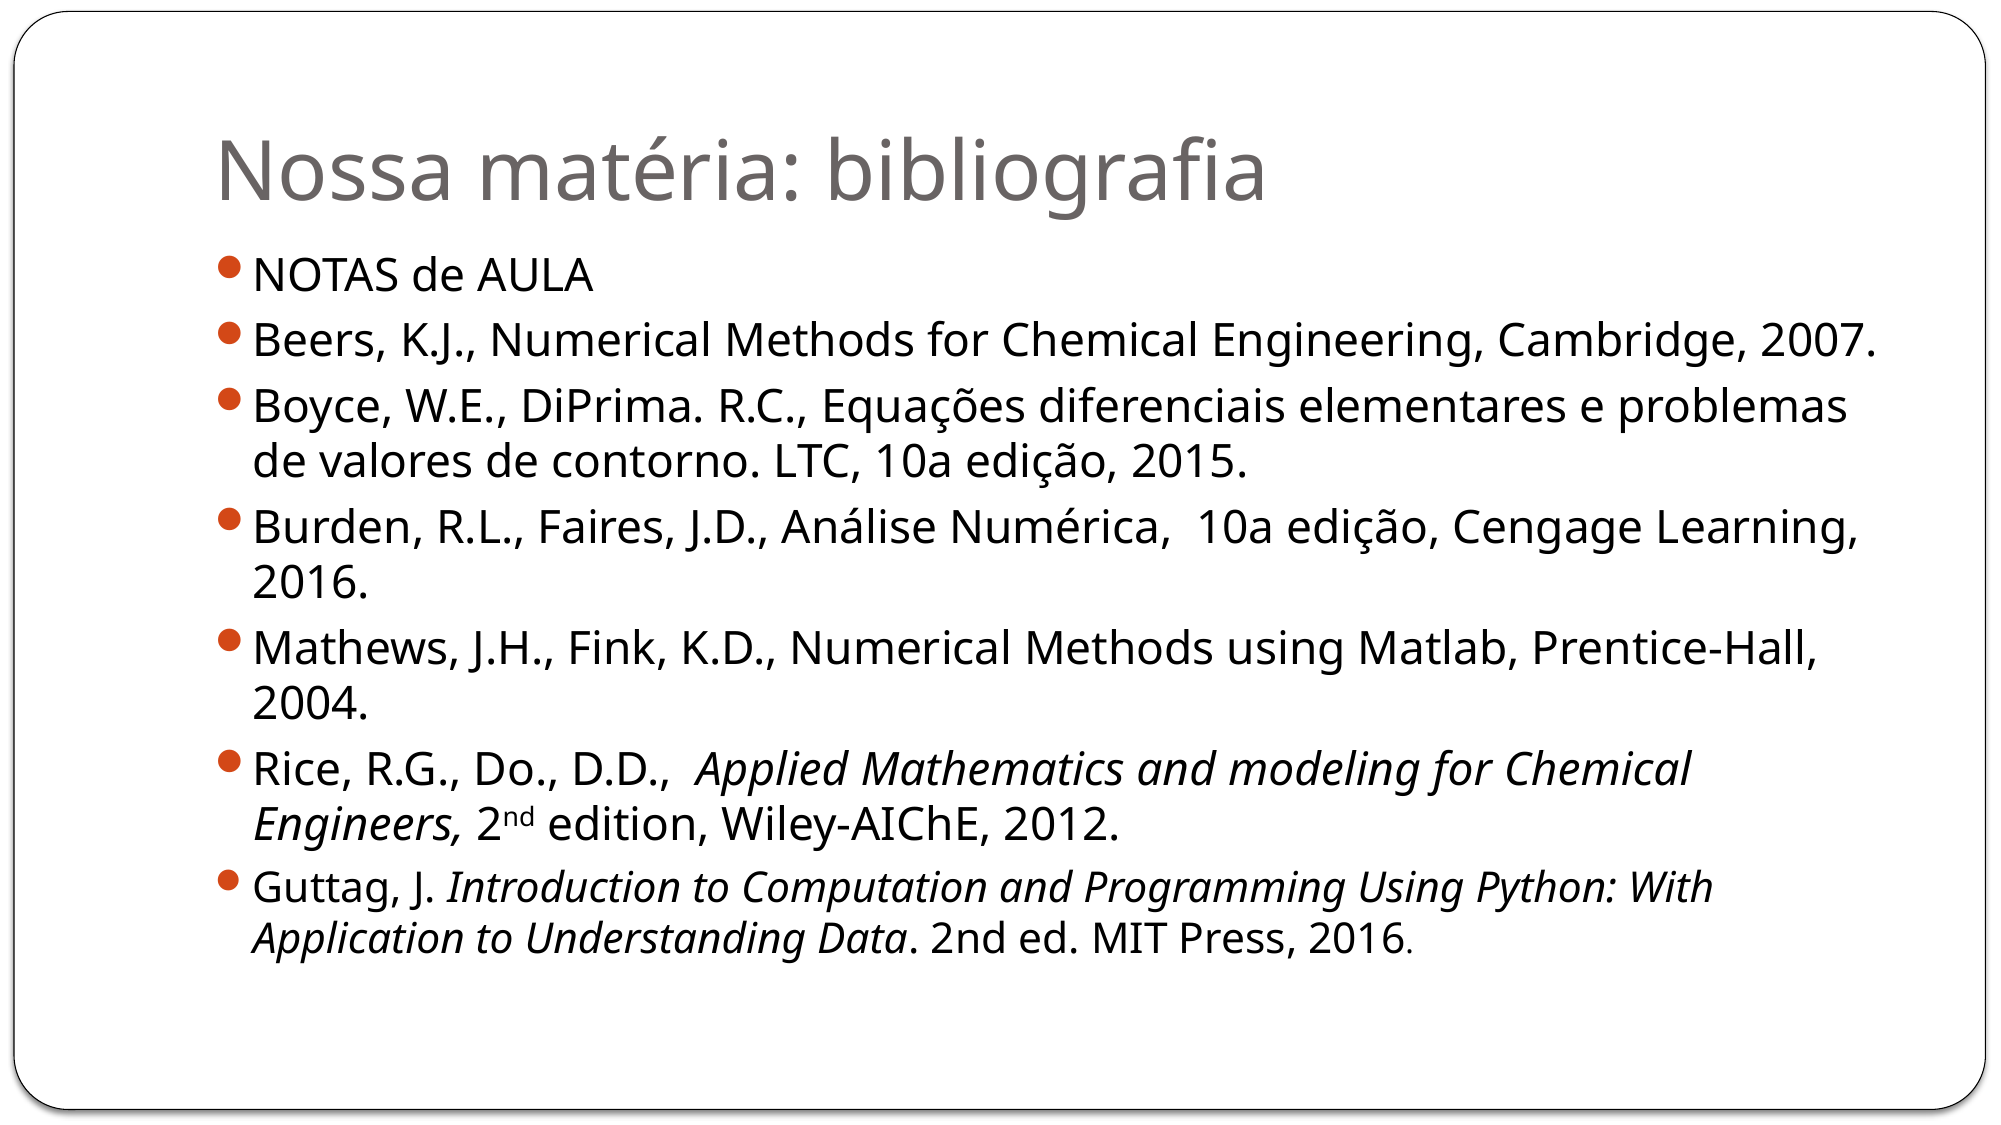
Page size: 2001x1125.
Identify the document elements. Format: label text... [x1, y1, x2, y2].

list NOTAS de AULA Beers, K.J., Numerical Methods for Chemical Engineering, Cambridge, 2007. Boyce, W.E., DiPrima. R.C., Equações diferenciais elementares e problemas de valores de contorno. LTC, 10a edição, 2015. Burden, R.L., Faires, J.D., Análise Numérica, 10a edição, Cengage Learning, 2016. Mathews, J.H., Fink, K.D., Numerical Methods using Matlab, Prentice-Hall, 2004. Rice, R.G., Do., D.D., Applied Mathematics and modeling for Chemical Engineers, 2nd edition, Wiley-AIChE, 2012. Guttag, J. Introduction to Computation and Programming Using Python: With Application to Understanding Data. 2nd ed. MIT Press, 2016. [200, 237, 1900, 988]
title Nossa matéria: bibliografia [200, 45, 1900, 233]
